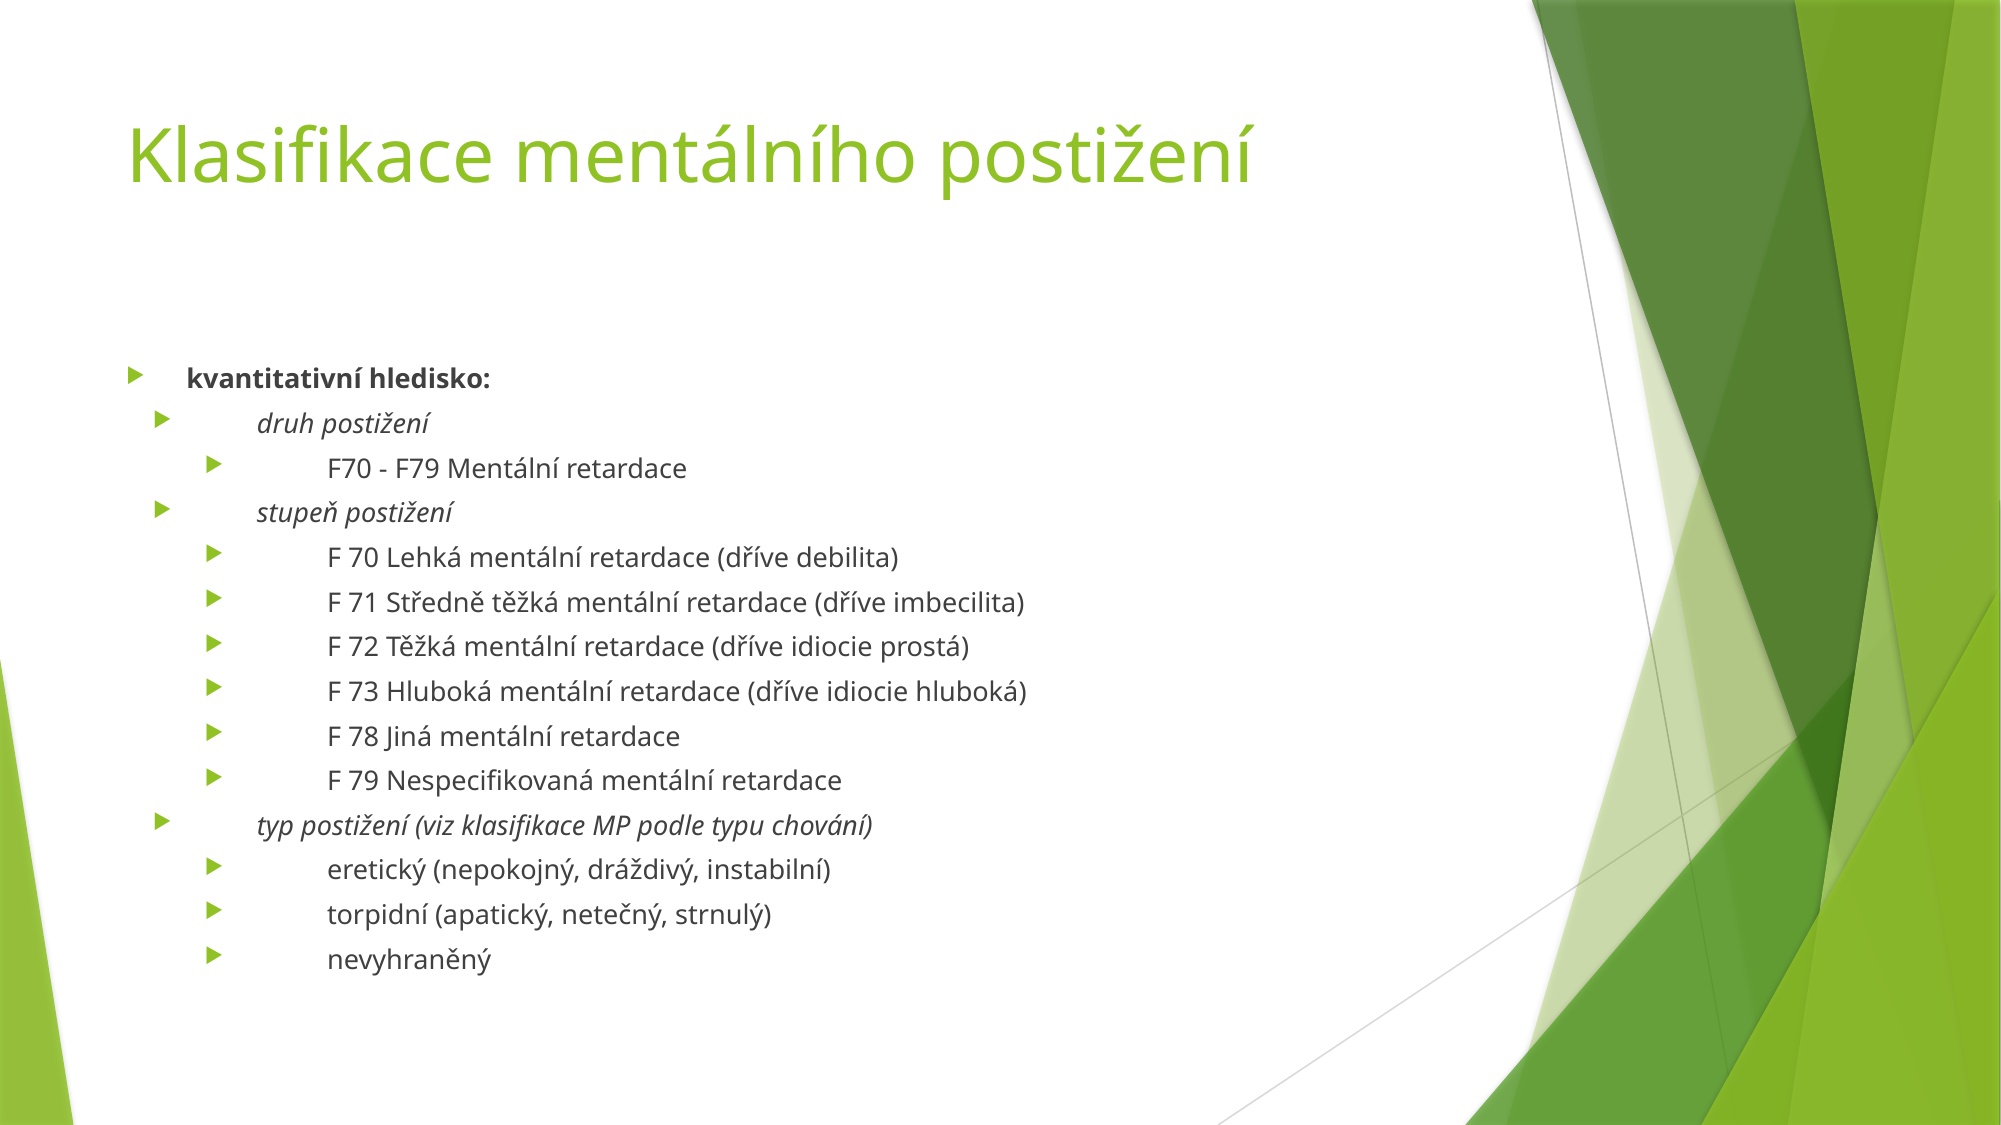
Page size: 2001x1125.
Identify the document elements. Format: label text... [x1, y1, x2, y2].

list kvantitativní hledisko: druh postižení F70 - F79 Mentální retardace stupeň postižení F 70 Lehká mentální retardace (dříve debilita) F 71 Středně těžká mentální retardace (dříve imbecilita) F 72 Těžká mentální retardace (dříve idiocie prostá) F 73 Hluboká mentální retardace (dříve idiocie hluboká) F 78 Jiná mentální retardace F 79 Nespecifikovaná mentální retardace typ postižení (viz klasifikace MP podle typu chování) eretický (nepokojný, dráždivý, instabilní) torpidní (apatický, netečný, strnulý) nevyhraněný [111, 354, 1522, 992]
title Klasifikace mentálního postižení [111, 99, 1522, 317]
